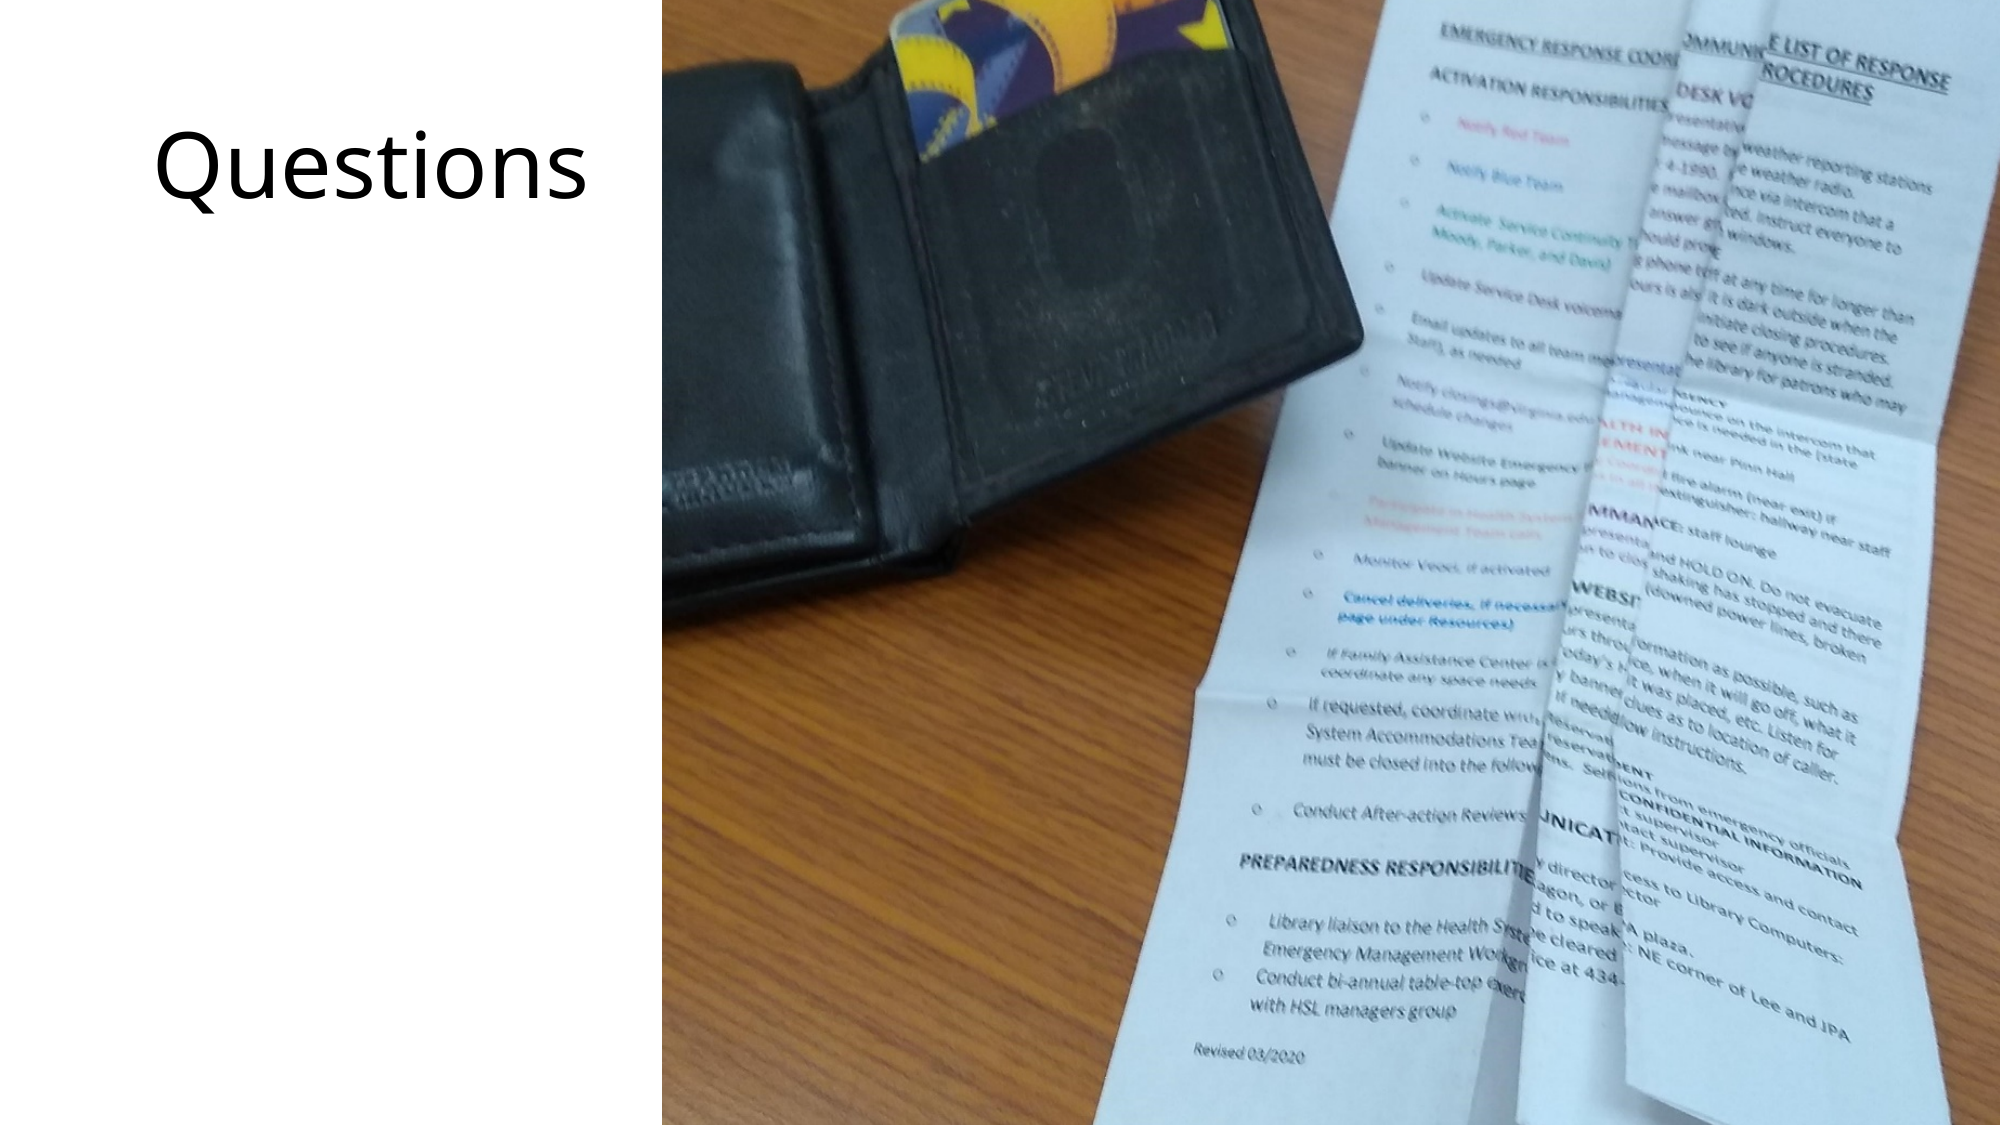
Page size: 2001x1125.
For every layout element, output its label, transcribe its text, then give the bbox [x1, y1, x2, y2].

picture [662, 0, 2000, 1125]
title Questions [137, 59, 662, 278]
